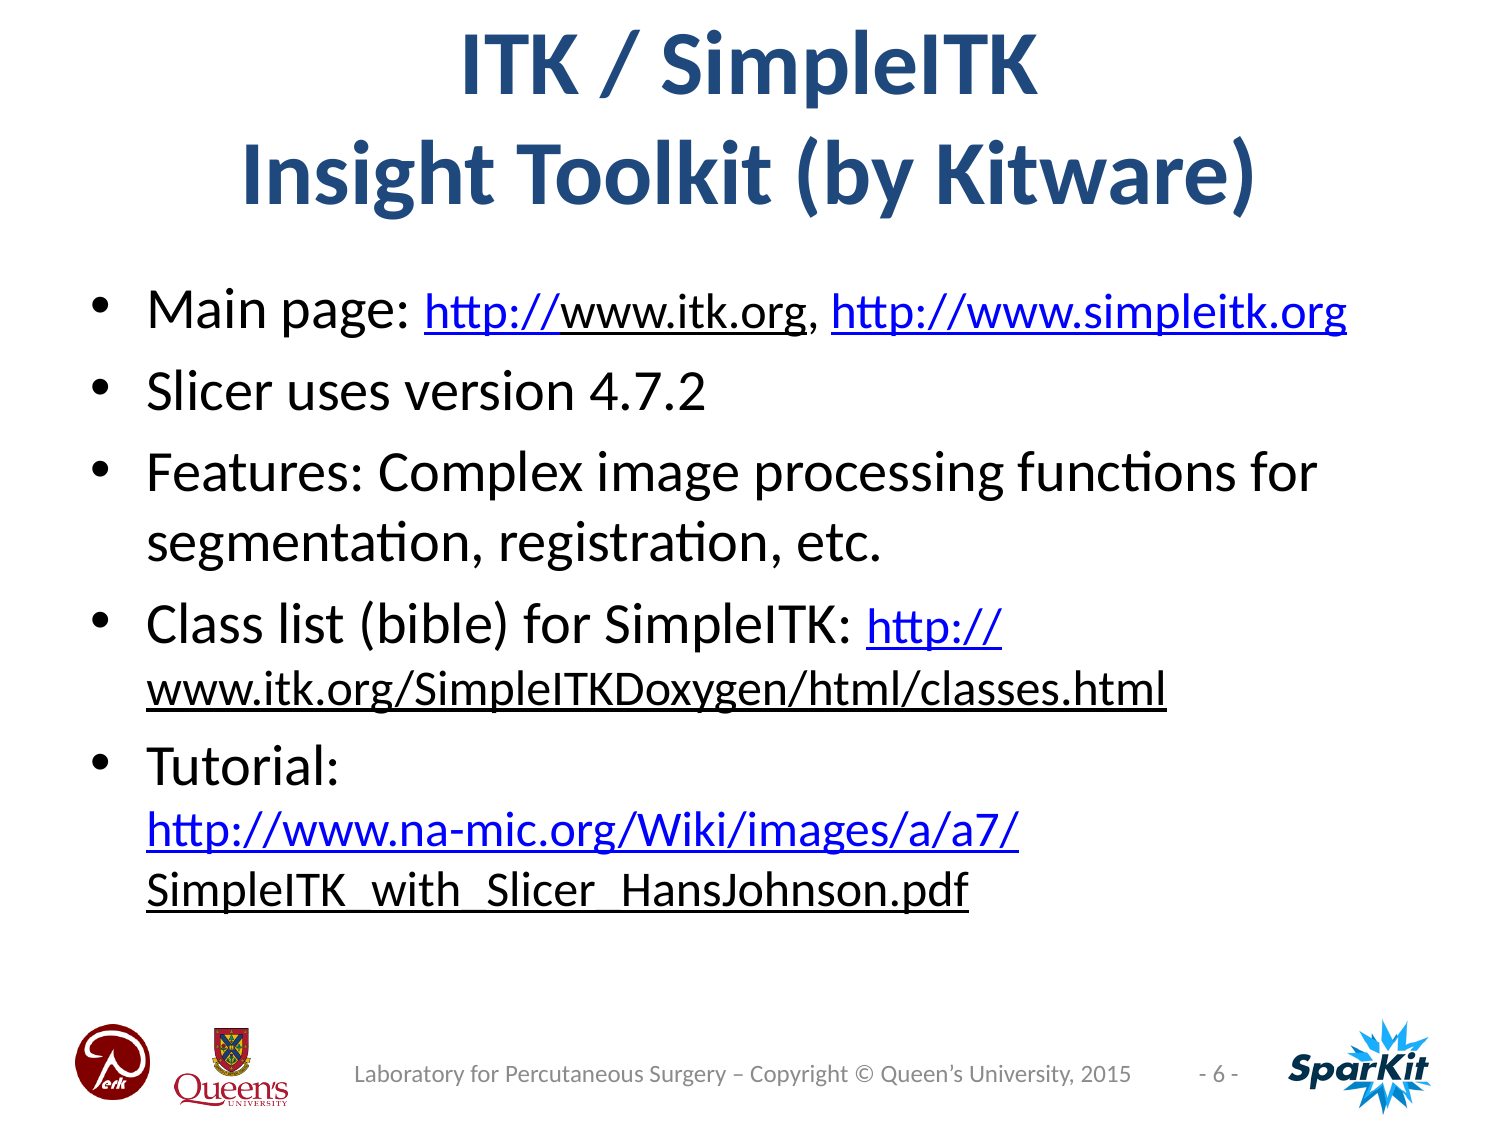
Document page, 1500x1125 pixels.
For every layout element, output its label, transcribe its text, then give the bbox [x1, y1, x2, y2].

text_box Main page: http://www.itk.org, http://www.simpleitk.org Slicer uses version 4.7.2 Features: Complex image processing functions for segmentation, registration, etc. Class list (bible) for SimpleITK: http://www.itk.org/SimpleITKDoxygen/html/classes.html Tutorial: http://www.na-mic.org/Wiki/images/a/a7/ SimpleITK_with_Slicer_HansJohnson.pdf [74, 262, 1413, 988]
picture [75, 1024, 150, 1100]
slide_number - 6 - [1175, 1042, 1263, 1103]
footer Laboratory for Percutaneous Surgery – Copyright © Queen’s University, 2015 [312, 1042, 1175, 1103]
text_box ITK / SimpleITK Insight Toolkit (by Kitware) [74, 0, 1425, 225]
picture [174, 1028, 288, 1106]
picture [1287, 1018, 1431, 1115]
